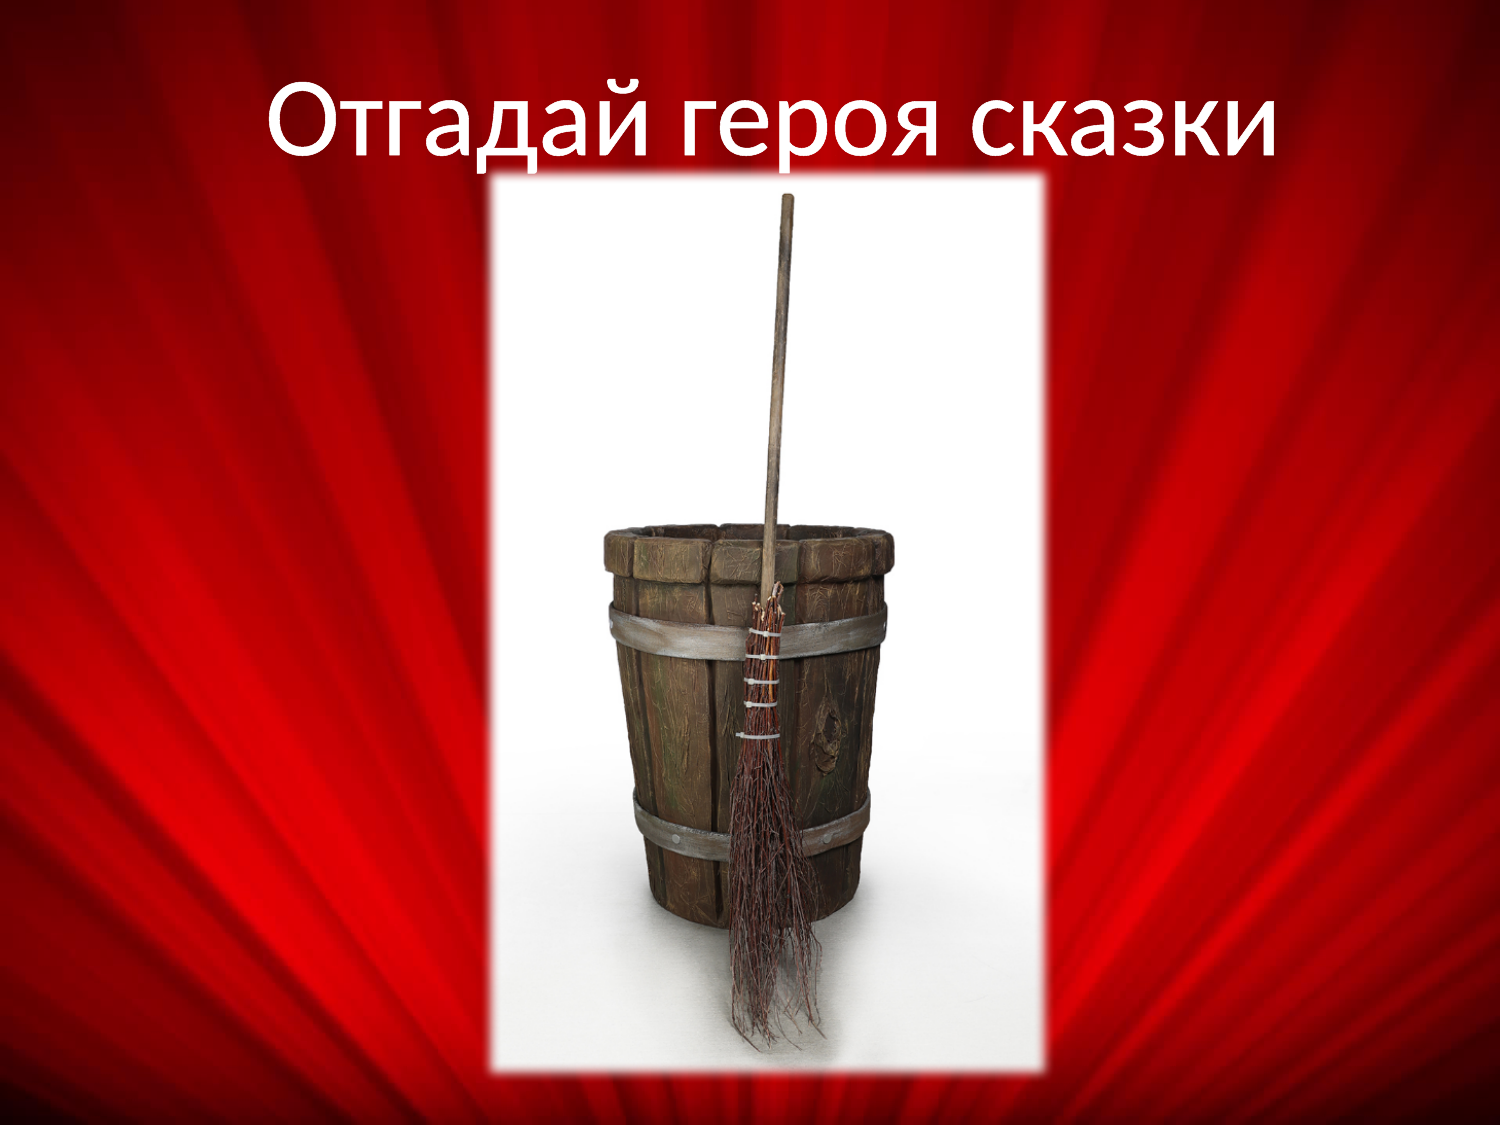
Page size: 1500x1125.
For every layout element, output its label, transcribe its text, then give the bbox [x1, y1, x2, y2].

text_box Отгадай героя сказки [187, 35, 1360, 186]
picture [0, 0, 1500, 1125]
